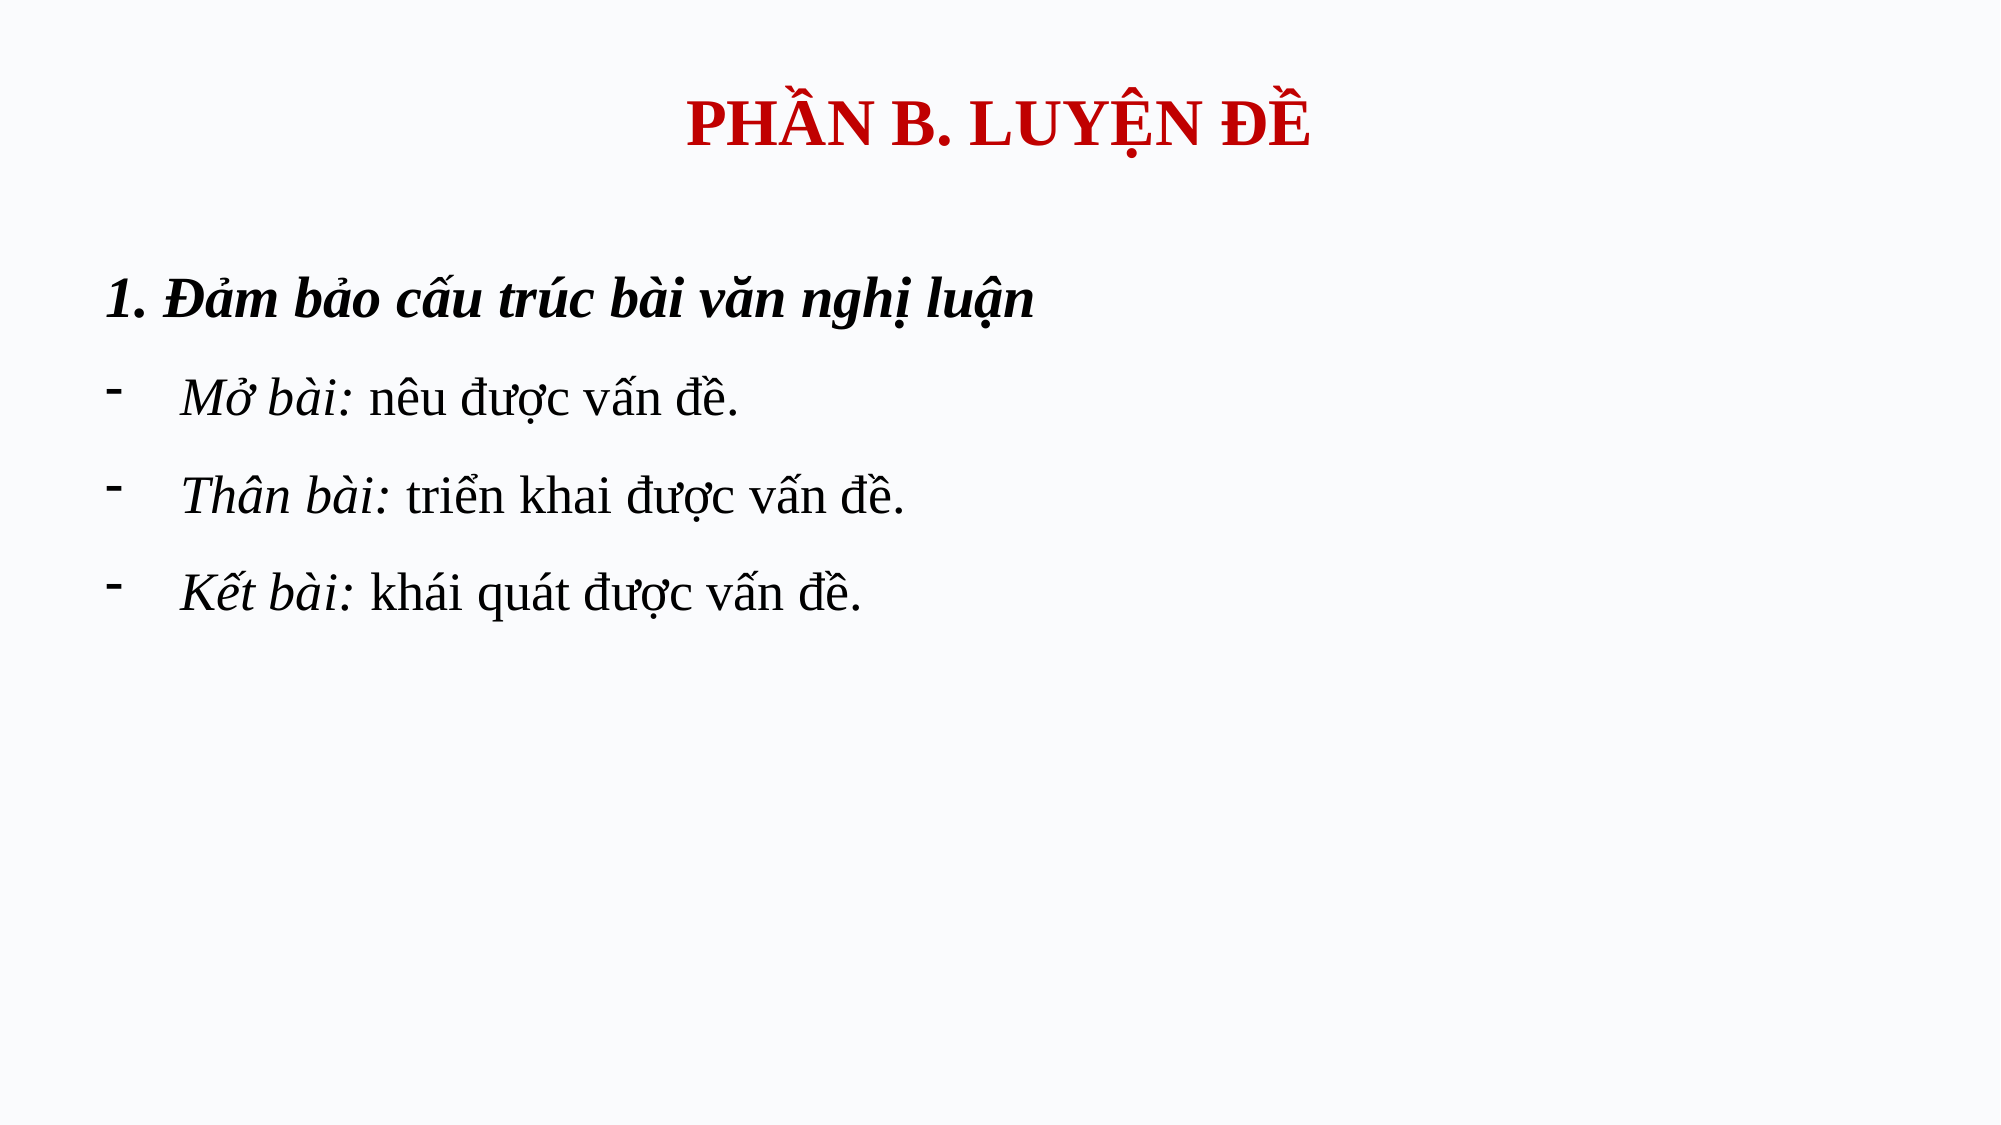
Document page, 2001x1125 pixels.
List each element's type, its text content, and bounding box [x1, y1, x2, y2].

text_box 1. Đảm bảo cấu trúc bài văn nghị luận Mở bài: nêu được vấn đề. Thân bài: triển khai được vấn đề. Kết bài: khái quát được vấn đề. [90, 216, 1909, 629]
title PHẦN B. LUYỆN ĐỀ [137, 59, 1863, 189]
